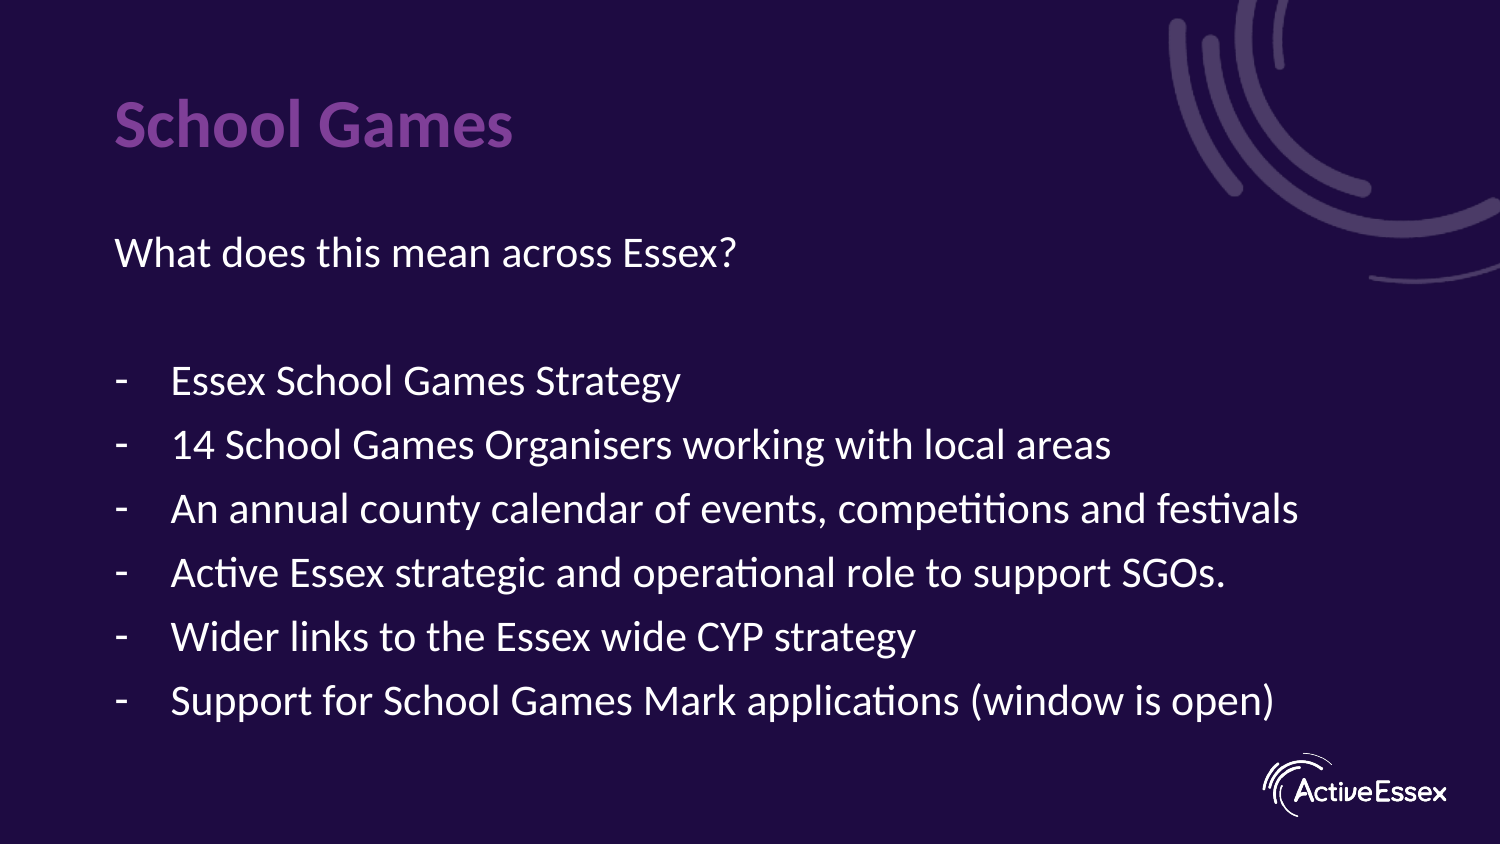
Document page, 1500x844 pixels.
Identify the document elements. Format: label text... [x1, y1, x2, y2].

picture [1243, 723, 1479, 841]
list What does this mean across Essex? Essex School Games Strategy 14 School Games Organisers working with local areas An annual county calendar of events, competitions and festivals Active Essex strategic and operational role to support SGOs. Wider links to the Essex wide CYP strategy Support for School Games Mark applications (window is open) [103, 224, 1397, 760]
title School Games [103, 44, 1397, 208]
